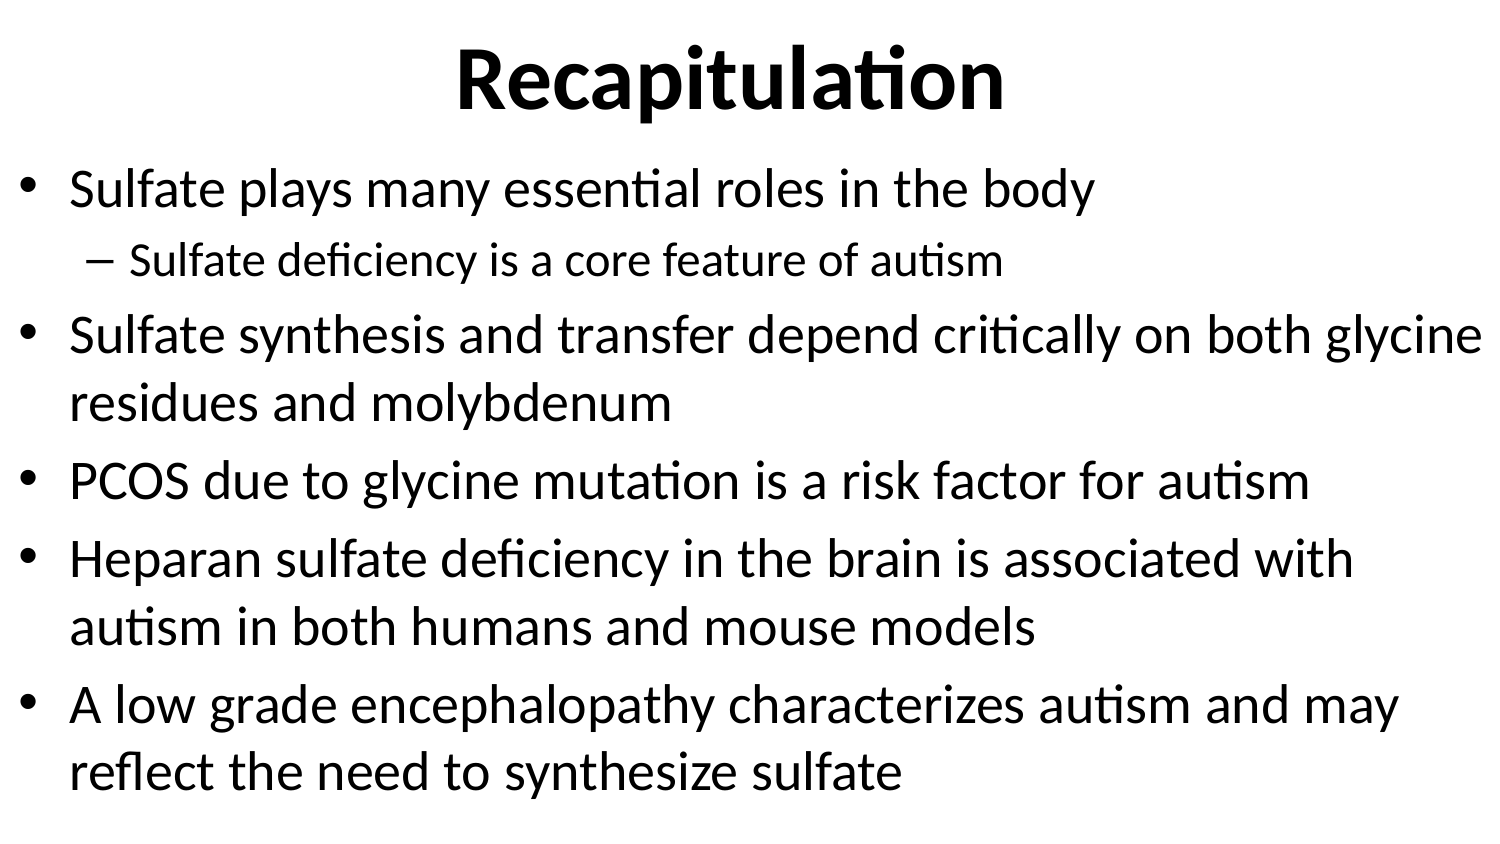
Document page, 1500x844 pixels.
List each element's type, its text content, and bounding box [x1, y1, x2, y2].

title Recapitulation [56, 2, 1407, 143]
list Sulfate plays many essential roles in the body Sulfate deficiency is a core feature of autism Sulfate synthesis and transfer depend critically on both glycine residues and molybdenum PCOS due to glycine mutation is a risk factor for autism Heparan sulfate deficiency in the brain is associated with autism in both humans and mouse models A low grade encephalopathy characterizes autism and may reflect the need to synthesize sulfate [3, 143, 1500, 817]
